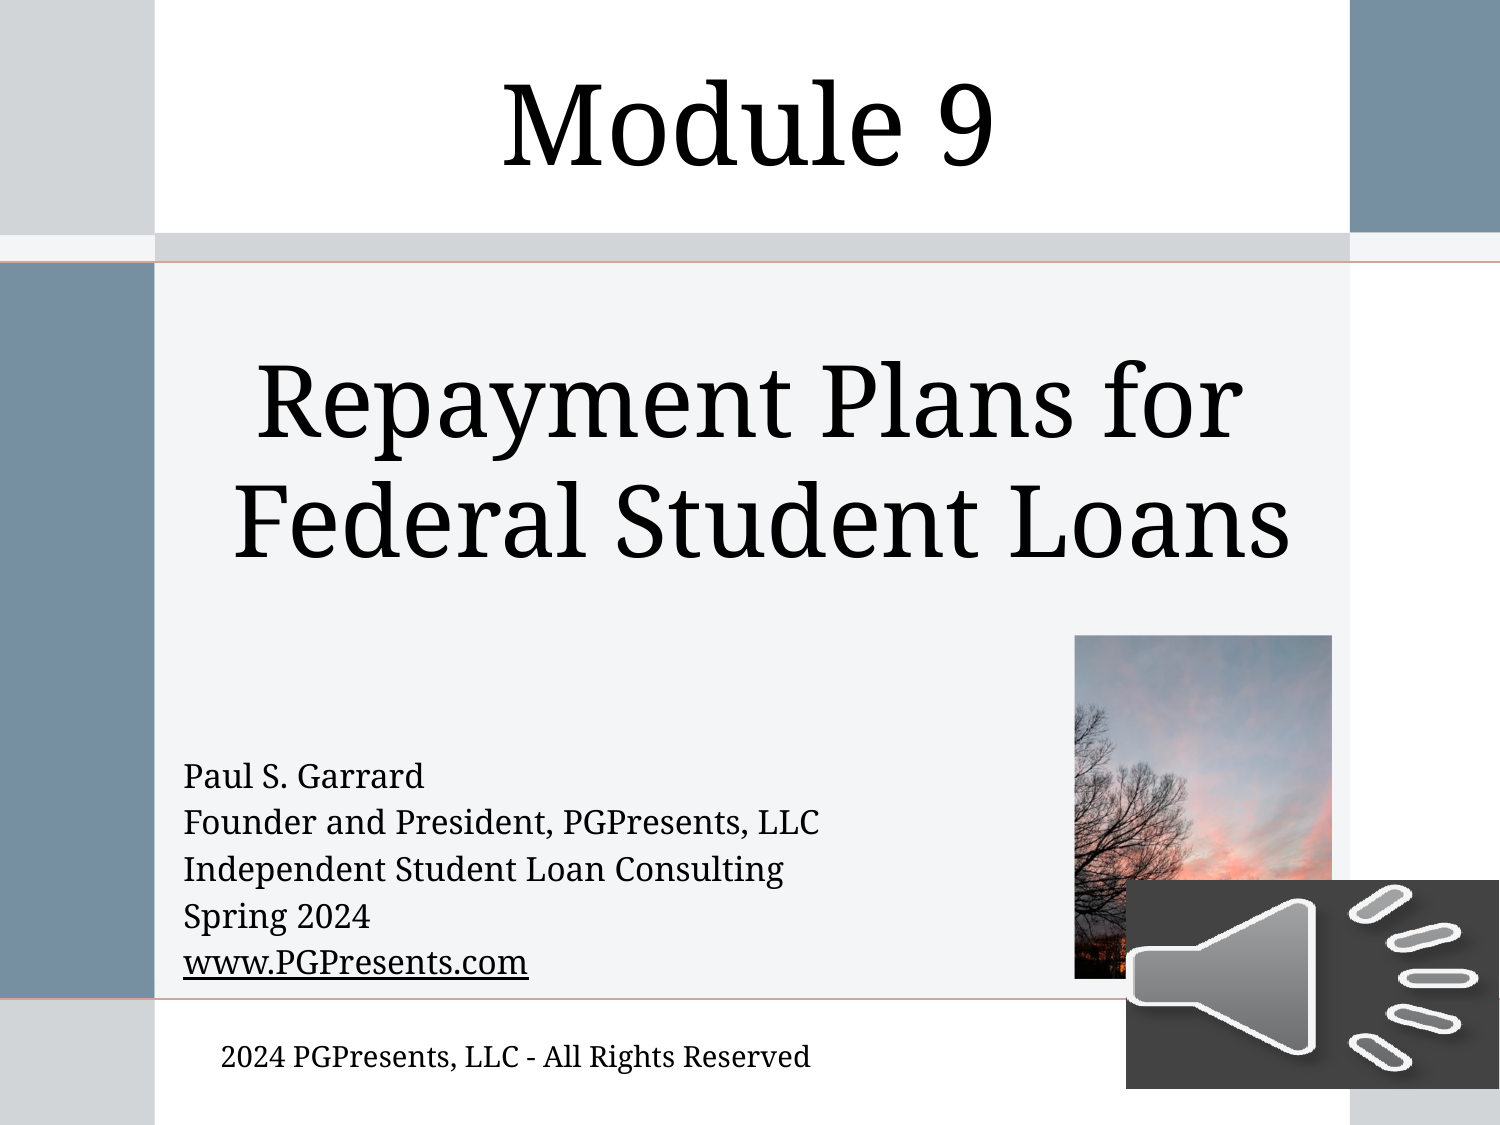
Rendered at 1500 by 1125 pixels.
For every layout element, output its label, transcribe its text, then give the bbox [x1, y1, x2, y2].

picture [1031, 636, 1500, 1091]
footer 2024 PGPresents, LLC - All Rights Reserved [205, 1030, 910, 1091]
title Module 9 Repayment Plans for Federal Student Loans [150, 45, 1350, 287]
subtitle Paul S. Garrard Founder and President, PGPresents, LLC Independent Student Loan Consulting Spring 2024 www.PGPresents.com [168, 747, 1120, 1091]
